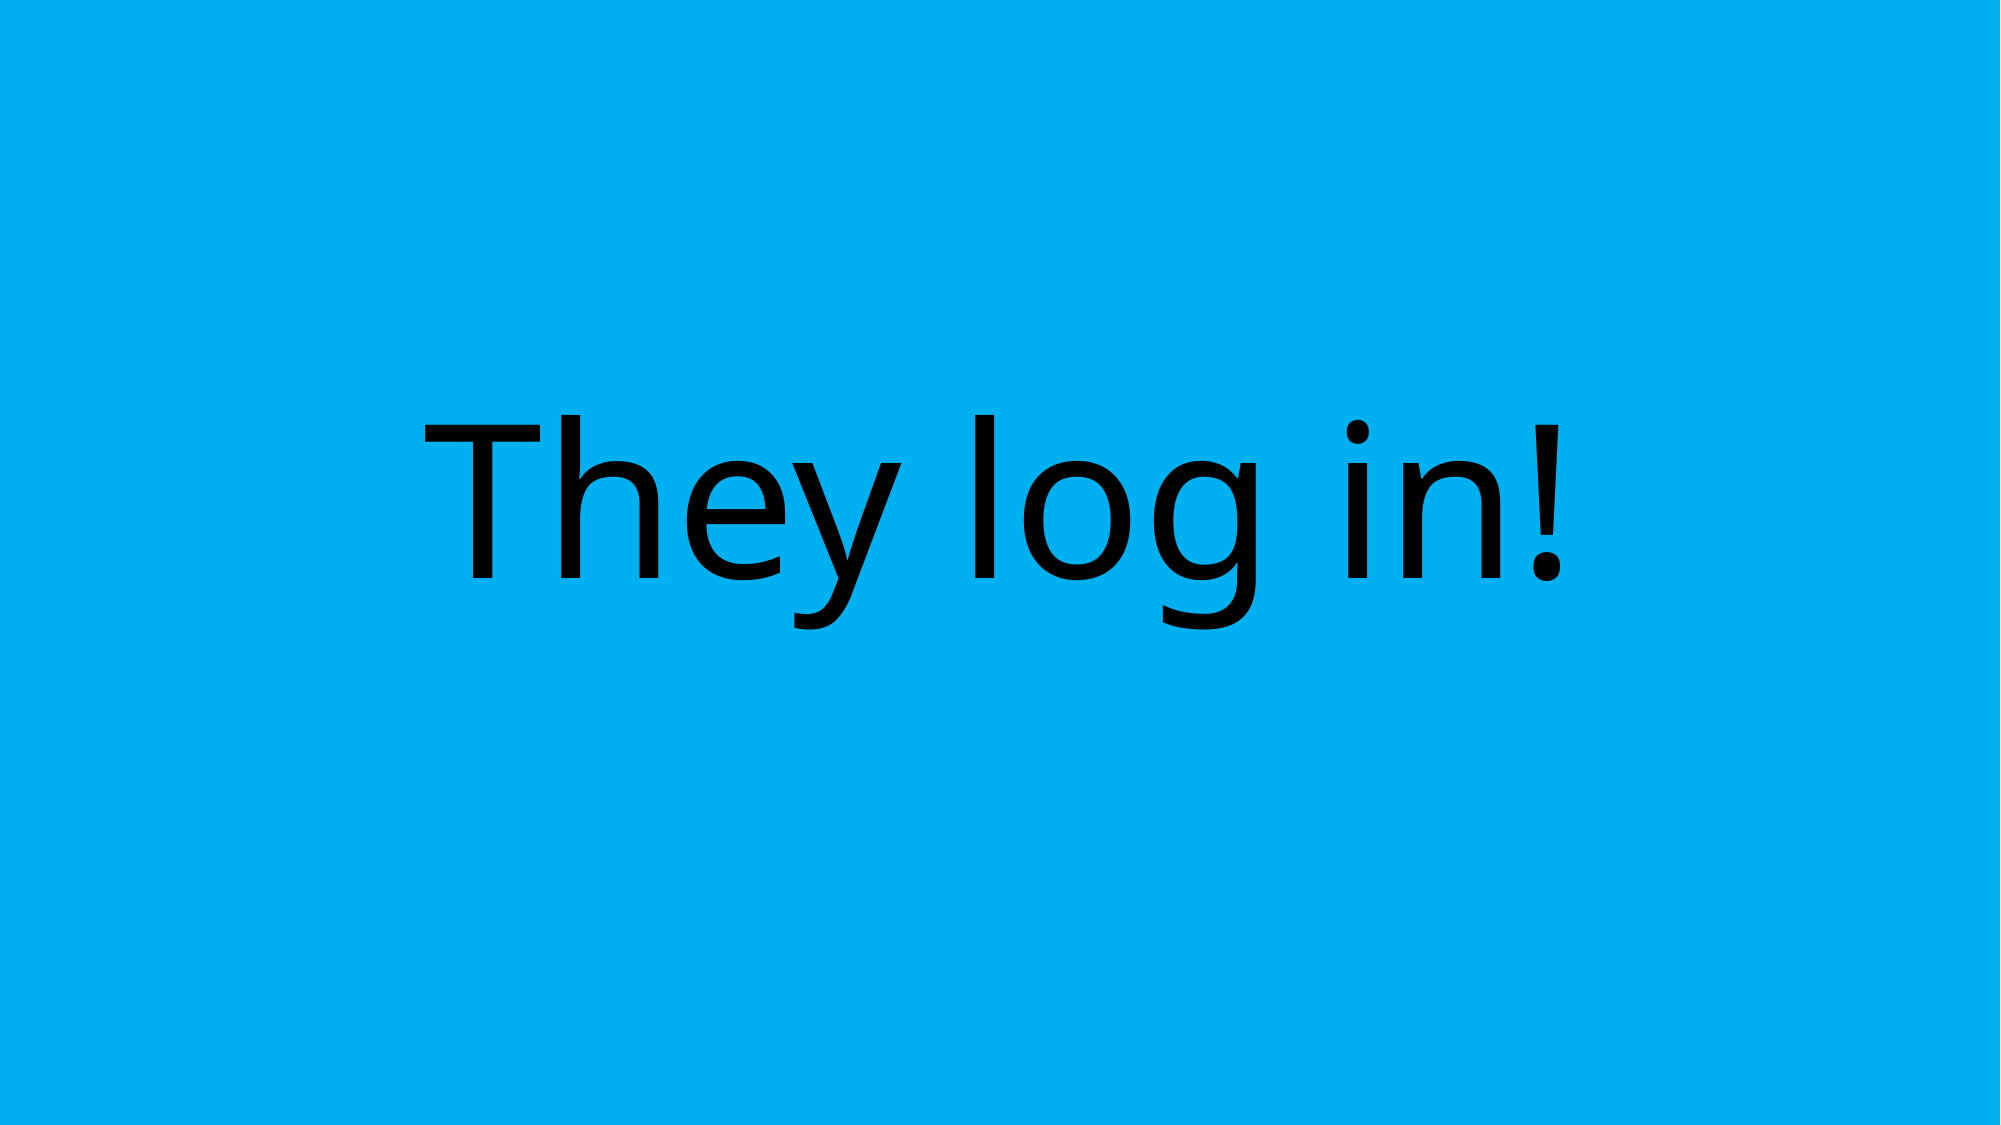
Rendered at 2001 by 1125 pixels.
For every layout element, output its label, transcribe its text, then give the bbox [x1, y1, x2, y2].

title They log in! [249, 240, 1750, 632]
